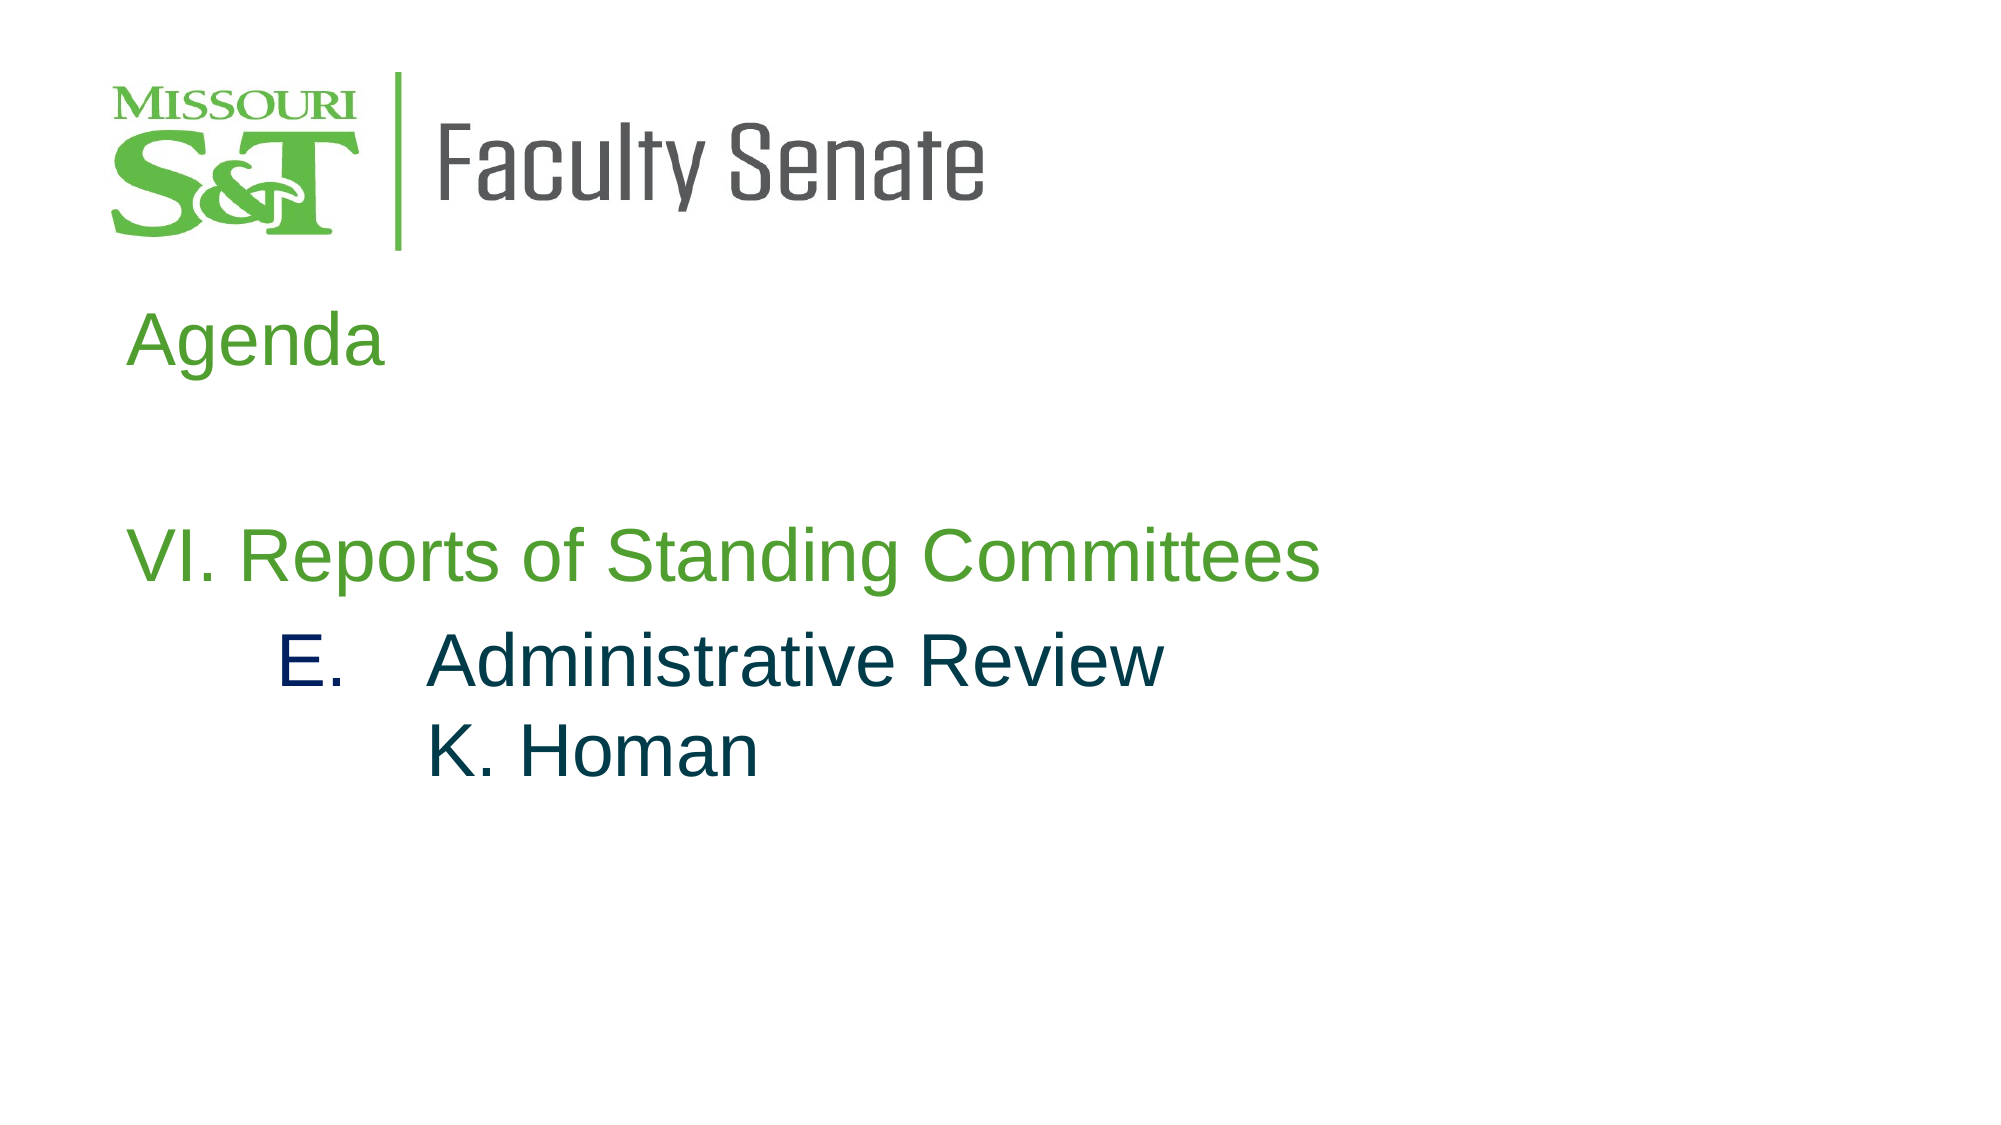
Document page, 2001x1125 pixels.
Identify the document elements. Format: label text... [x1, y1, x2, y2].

list Agenda [111, 293, 1902, 457]
picture [111, 72, 983, 251]
list VI. Reports of Standing Committees E. Administrative Review K. Homan [111, 499, 1905, 938]
